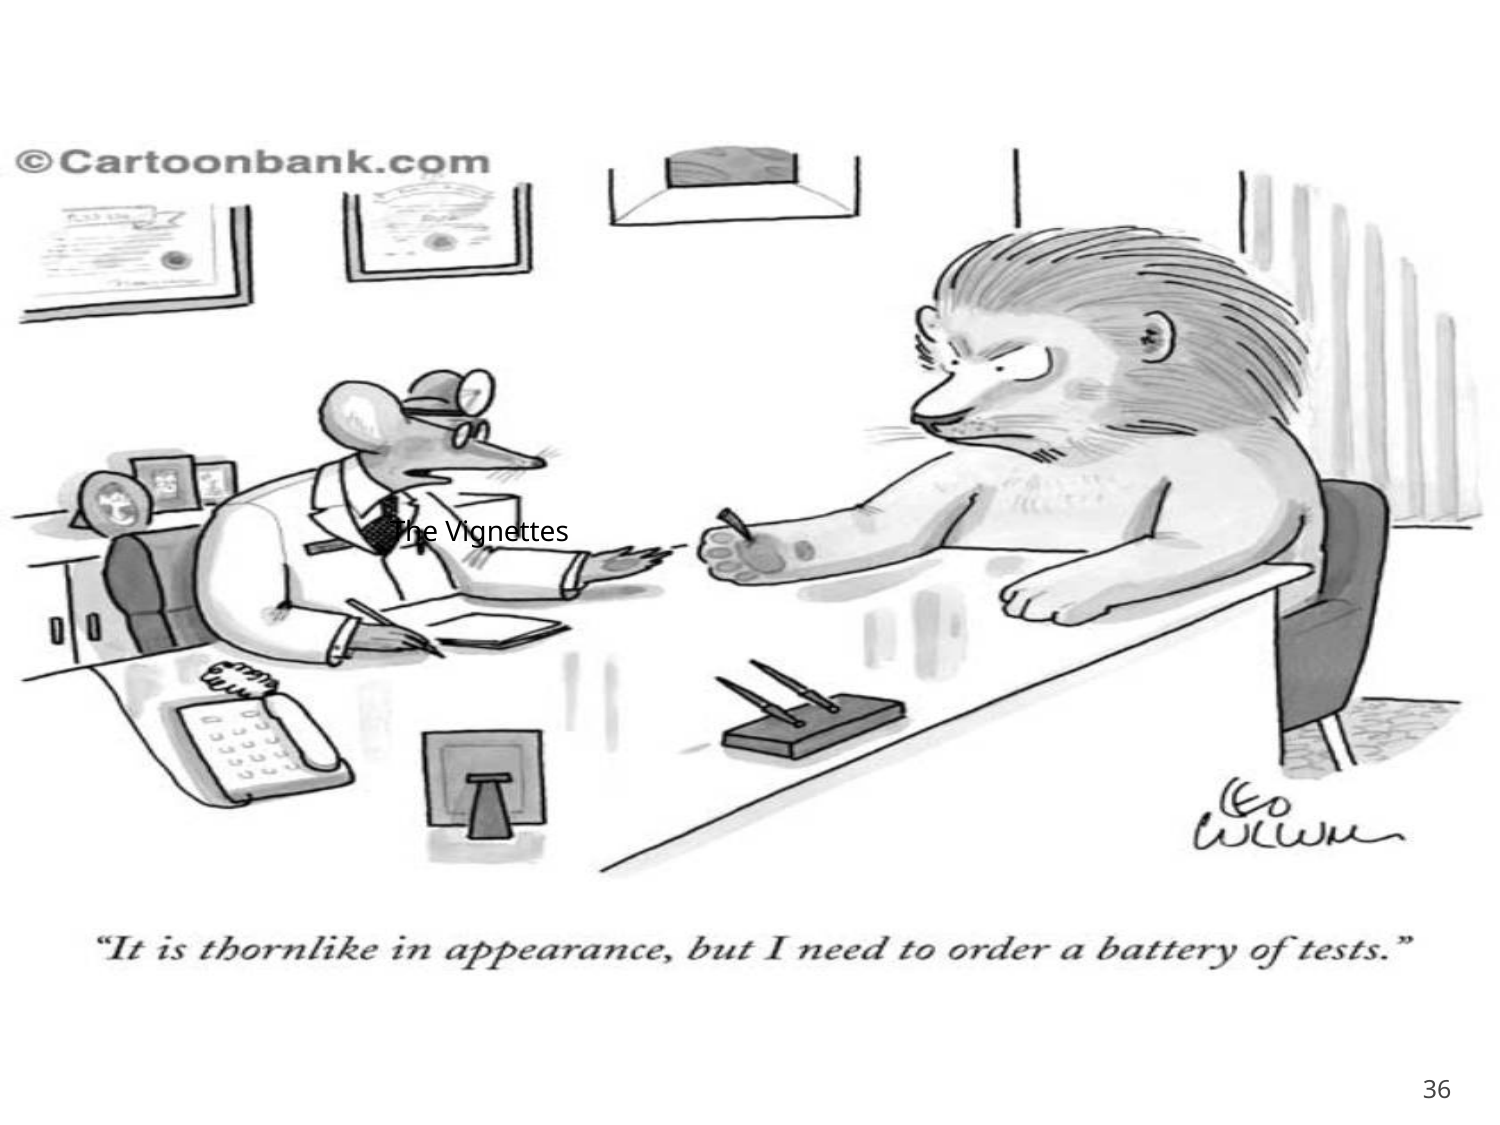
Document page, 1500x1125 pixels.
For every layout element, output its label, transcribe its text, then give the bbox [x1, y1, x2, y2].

slide_number 36 [1345, 1062, 1467, 1108]
picture [0, 140, 1500, 985]
